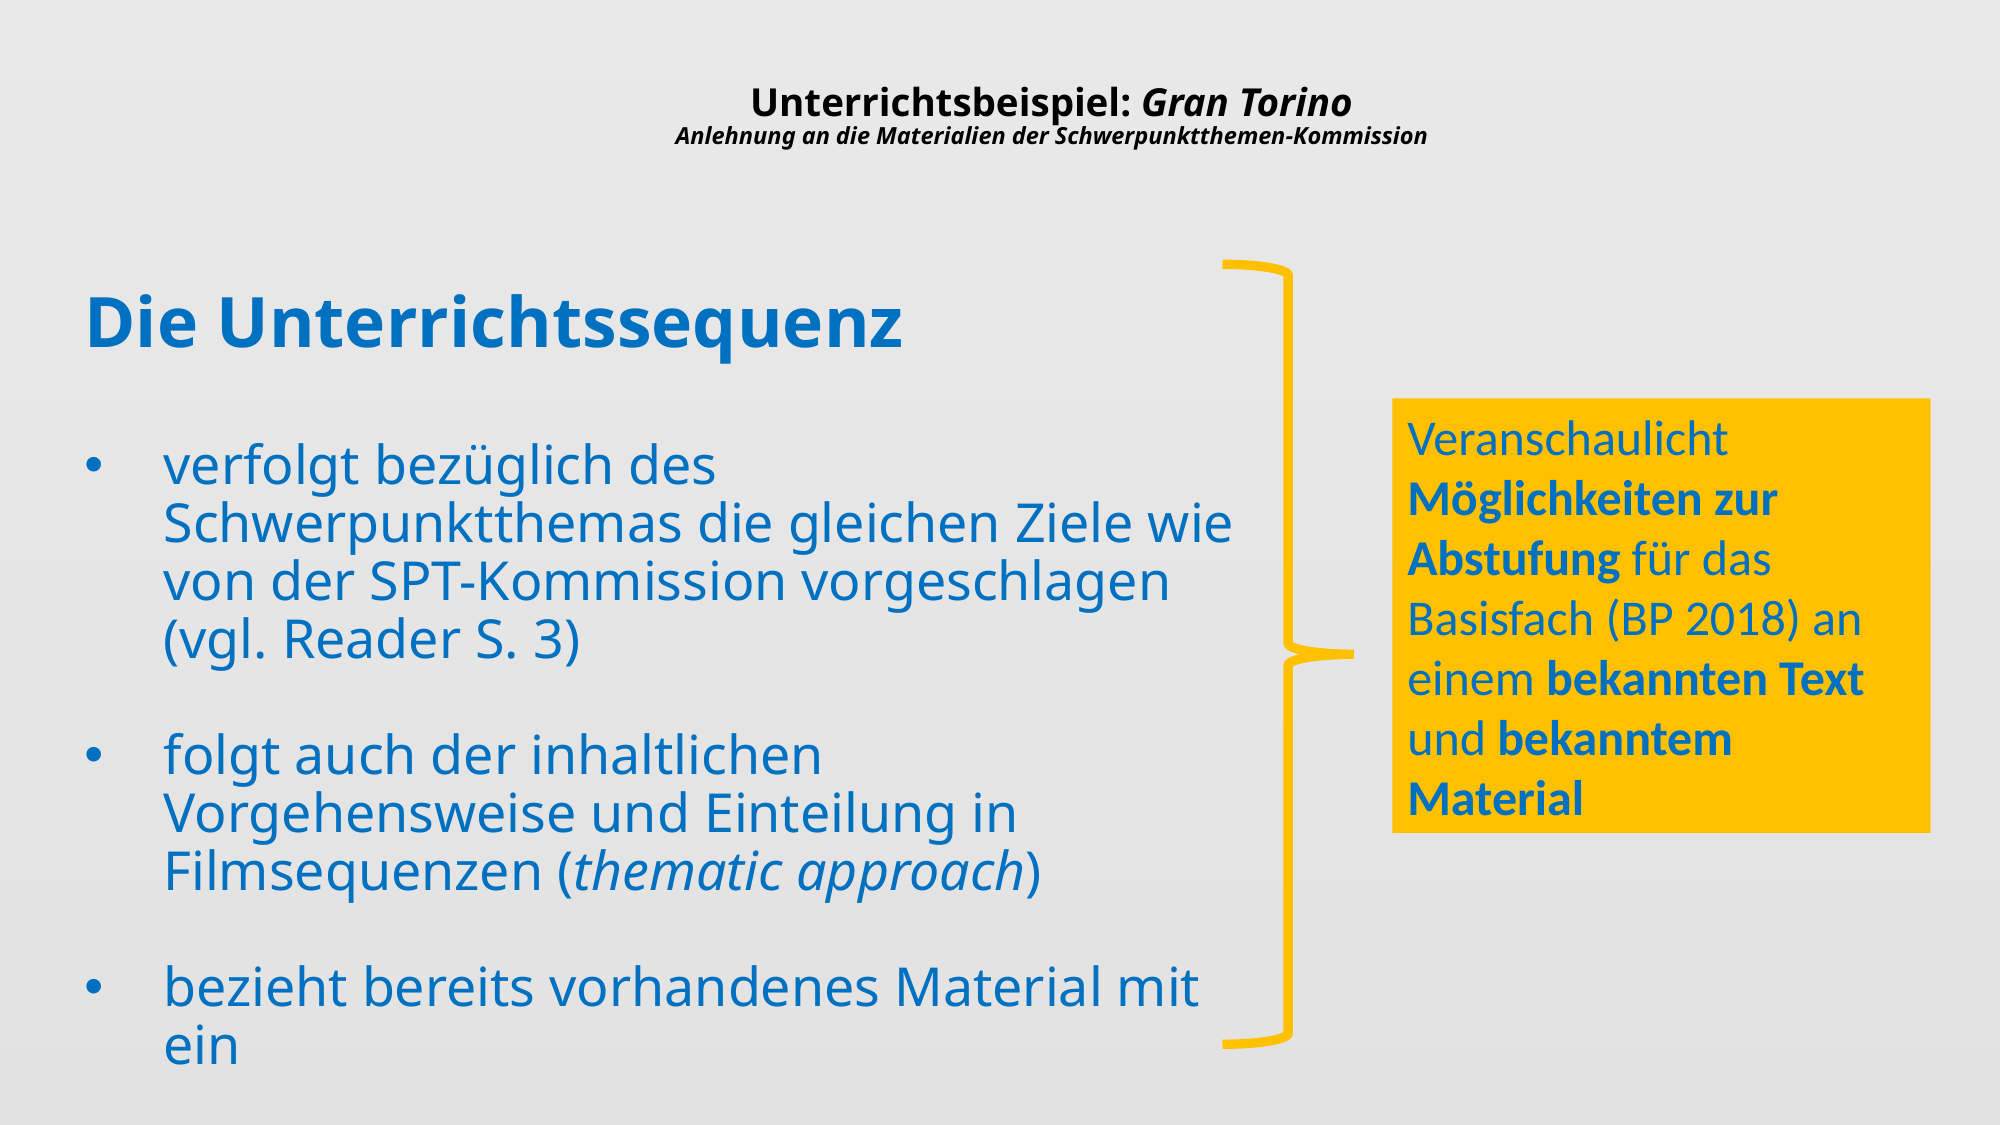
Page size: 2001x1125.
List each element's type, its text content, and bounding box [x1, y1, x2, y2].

text_box [1222, 263, 1354, 1045]
text_box Veranschaulicht Möglichkeiten zur Abstufung für das Basisfach (BP 2018) an einem bekannten Text und bekanntem Material [1392, 398, 1931, 833]
text_box Die Unterrichtssequenz verfolgt bezüglich des Schwerpunktthemas die gleichen Ziele wie von der SPT-Kommission vorgeschlagen (vgl. Reader S. 3) folgt auch der inhaltlichen Vorgehensweise und Einteilung in Filmsequenzen (thematic approach) bezieht bereits vorhandenes Material mit ein [69, 204, 1257, 1092]
title Unterrichtsbeispiel: Gran Torino Anlehnung an die Materialien der Schwerpunktthemen-Kommission [263, 33, 1840, 205]
